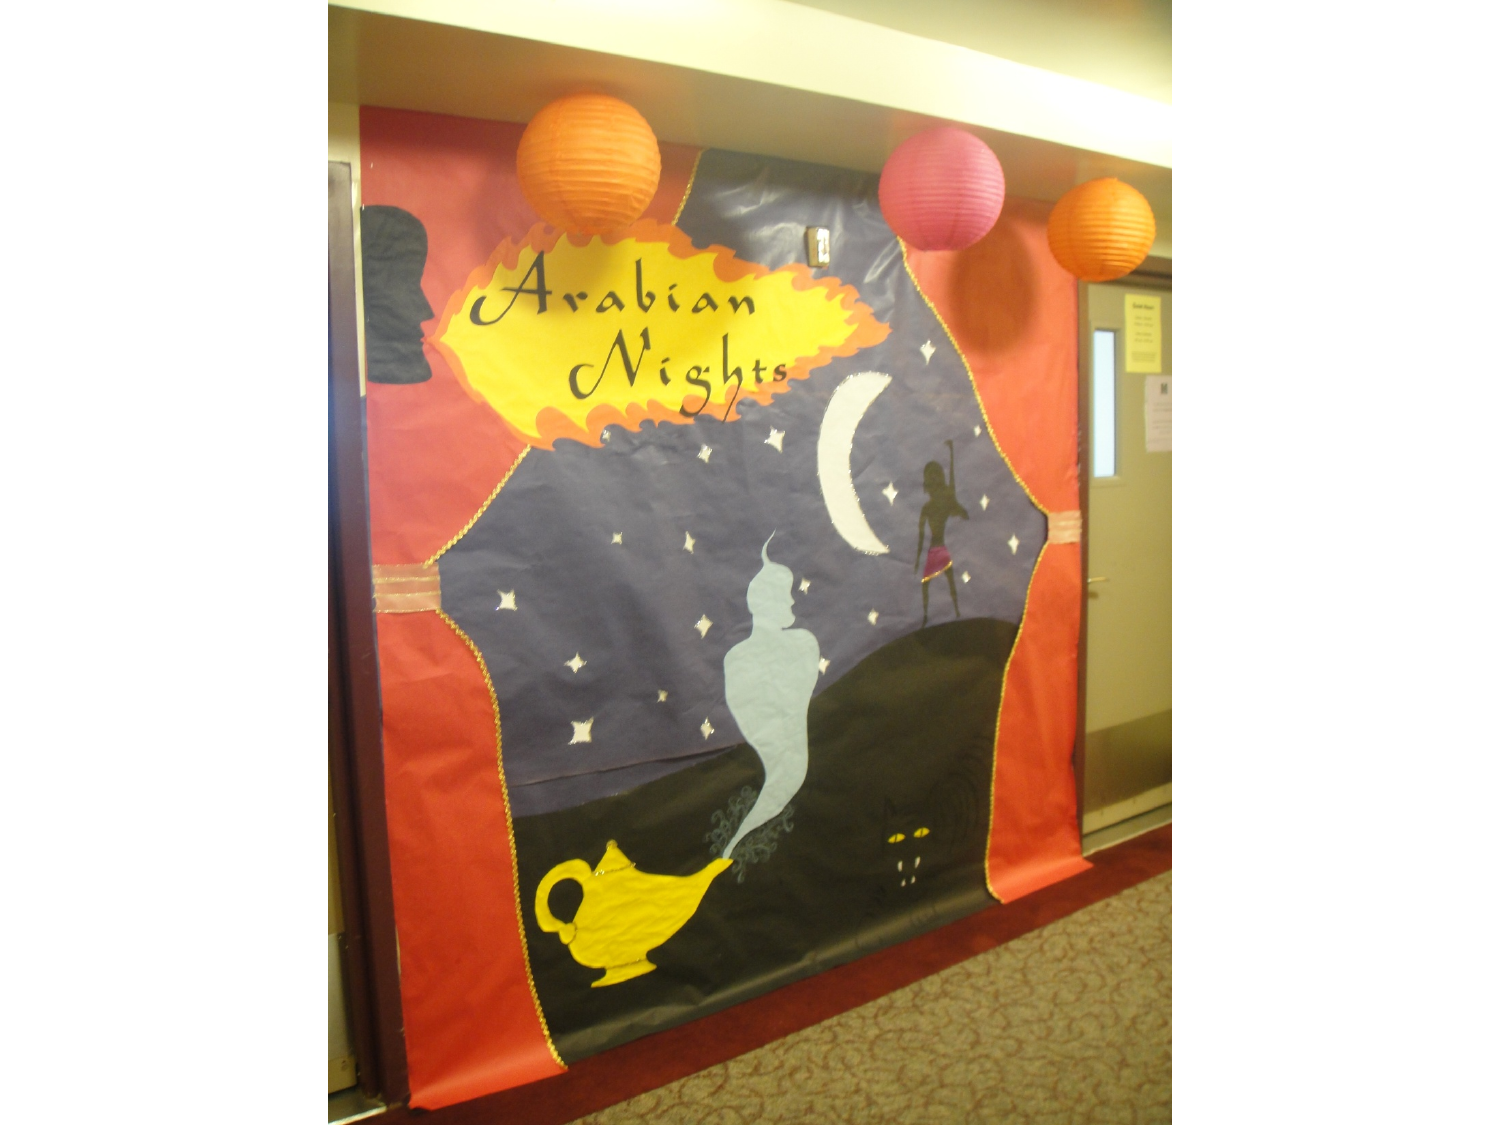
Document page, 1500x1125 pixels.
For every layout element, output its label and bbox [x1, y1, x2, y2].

picture [327, 0, 1173, 1125]
